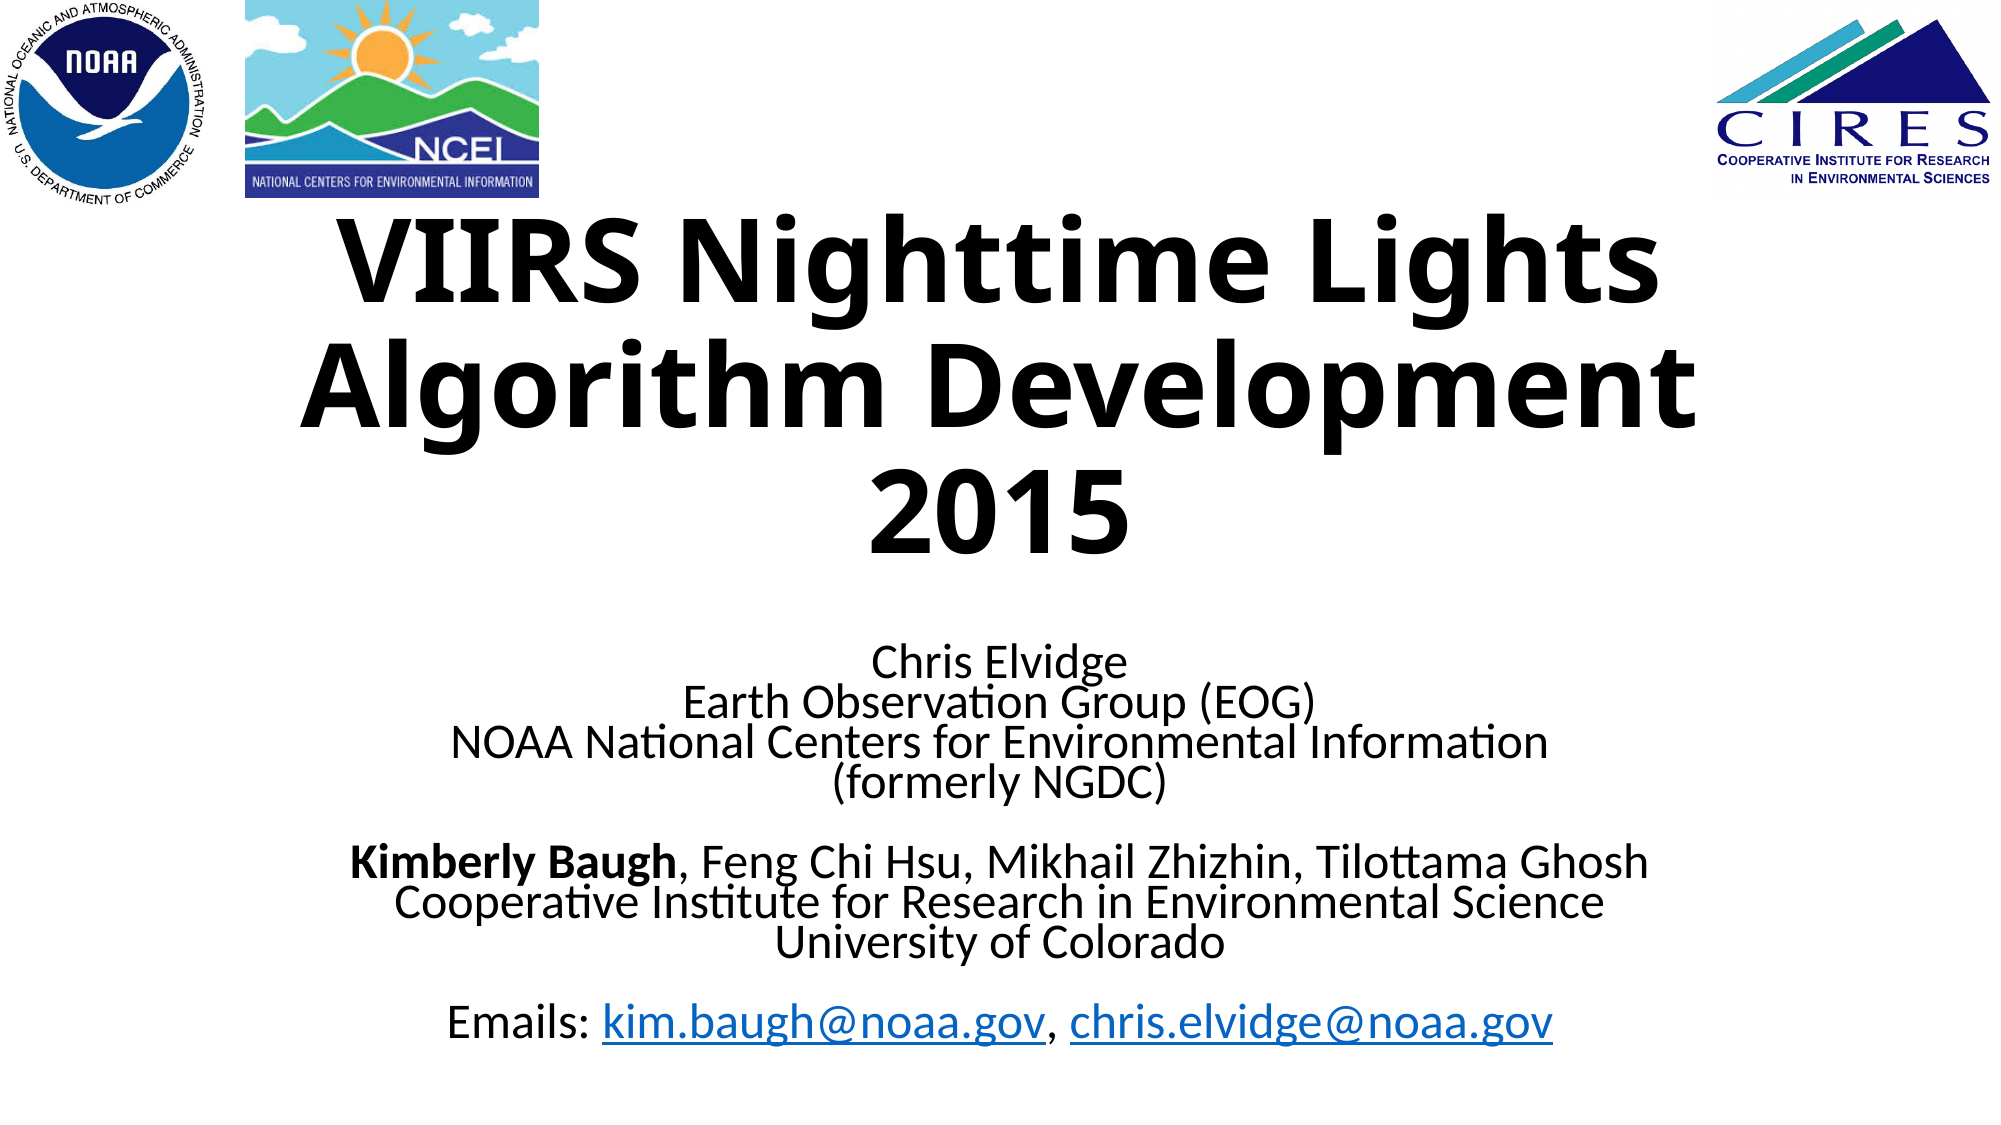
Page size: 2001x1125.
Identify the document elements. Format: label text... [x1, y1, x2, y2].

picture [245, 0, 539, 198]
picture [1709, 0, 2000, 201]
picture [0, 0, 205, 205]
text_box Chris Elvidge Earth Observation Group (EOG) NOAA National Centers for Environmental Information (formerly NGDC) Kimberly Baugh, Feng Chi Hsu, Mikhail Zhizhin, Tilottama Ghosh Cooperative Institute for Research in Environmental Science University of Colorado Emails: kim.baugh@noaa.gov, chris.elvidge@noaa.gov [0, 647, 2000, 1093]
title VIIRS Nighttime Lights Algorithm Development 2015 [249, 194, 1750, 586]
